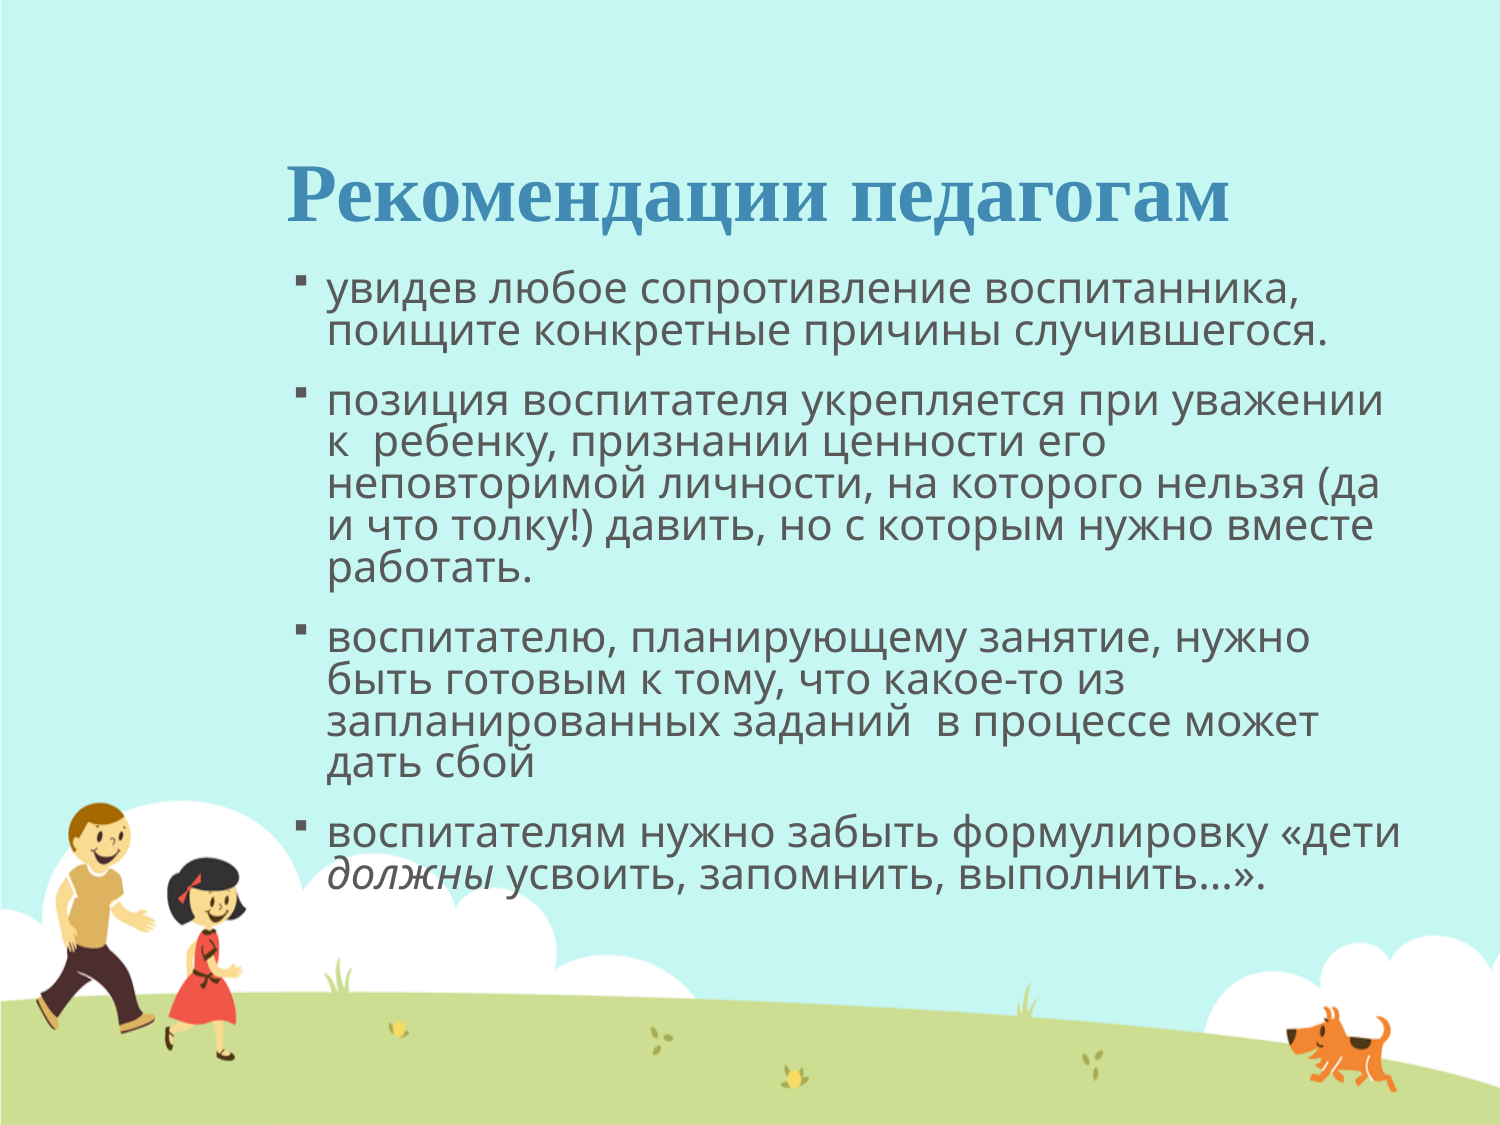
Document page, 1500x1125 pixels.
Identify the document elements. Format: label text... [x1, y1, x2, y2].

list увидев любое сопротивление воспитанника, поищите конкретные причины случившегося. позиция воспитателя укрепляется при уважении к ребенку, признании ценности его неповторимой личности, на которого нельзя (да и что толку!) давить, но с которым нужно вместе работать. воспитателю, планирующему занятие, нужно быть готовым к тому, что какое-то из запланированных заданий в процессе может дать сбой воспитателям нужно забыть формулировку «дети должны усвоить, запомнить, выполнить…». [271, 262, 1425, 938]
title Рекомендации педагогам [271, 50, 1425, 247]
picture [0, 0, 1500, 1125]
